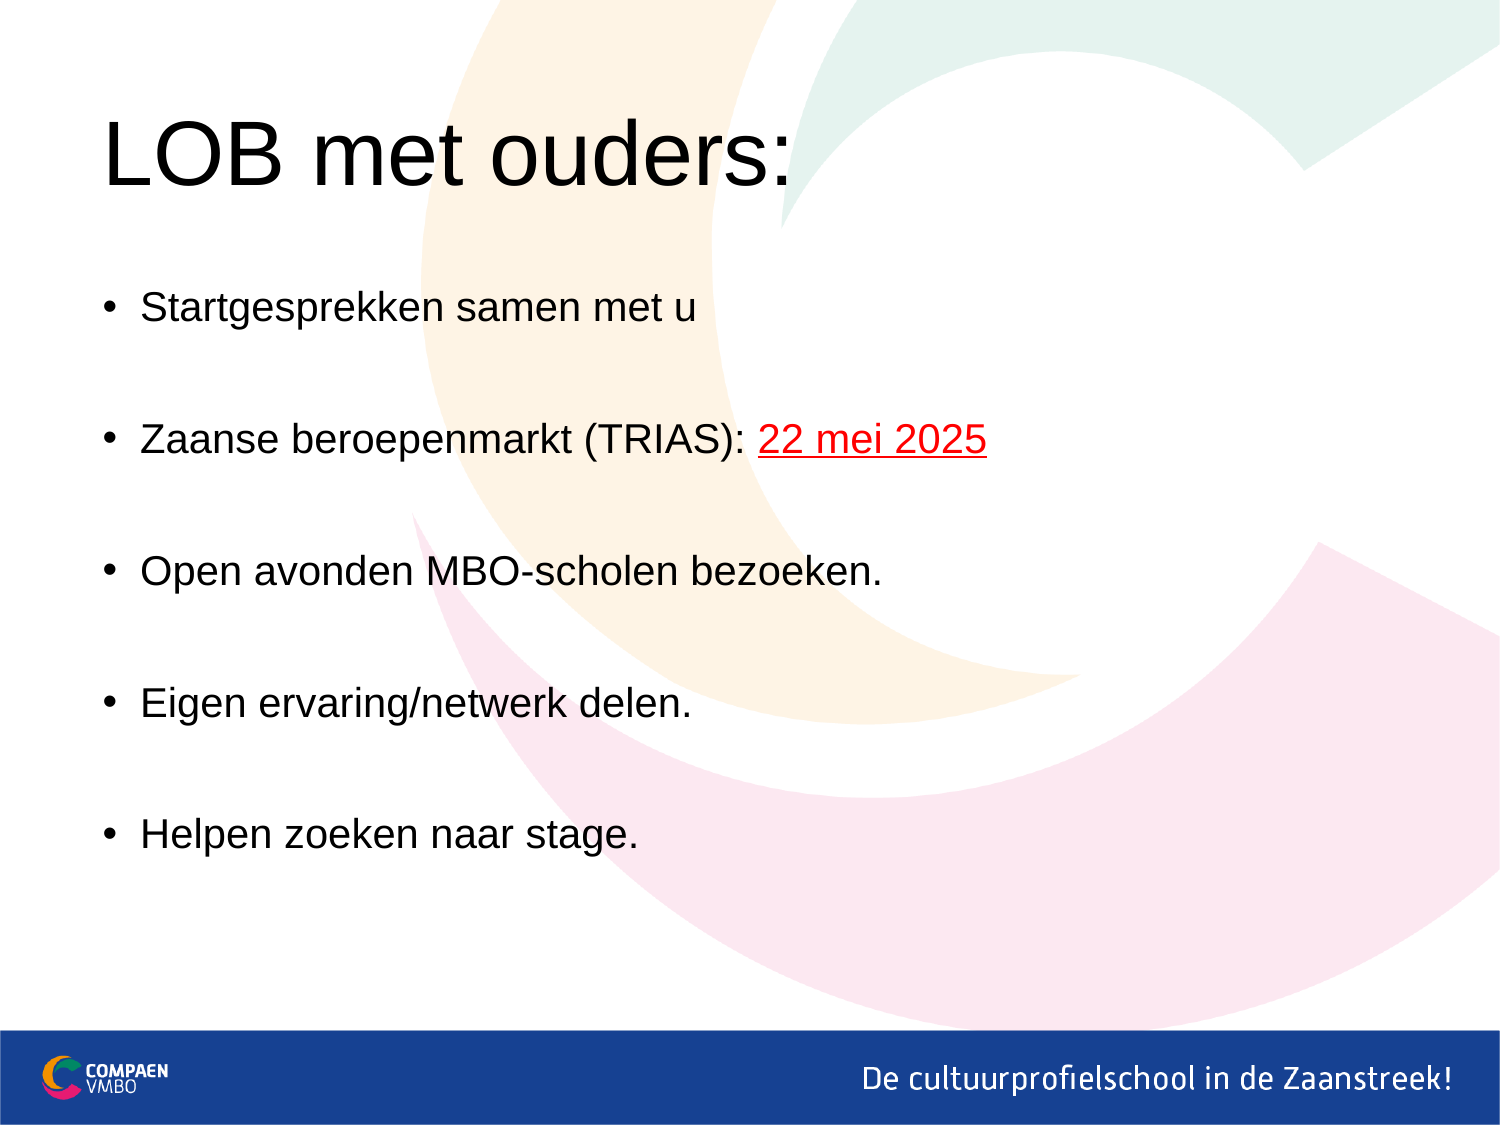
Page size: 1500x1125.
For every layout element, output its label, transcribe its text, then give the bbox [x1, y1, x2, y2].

picture [0, 0, 1500, 1125]
list Startgesprekken samen met u Zaanse beroepenmarkt (TRIAS): 22 mei 2025 Open avonden MBO-scholen bezoeken. Eigen ervaring/netwerk delen. Helpen zoeken naar stage. [87, 278, 1413, 814]
title LOB met ouders: [87, 98, 1321, 210]
